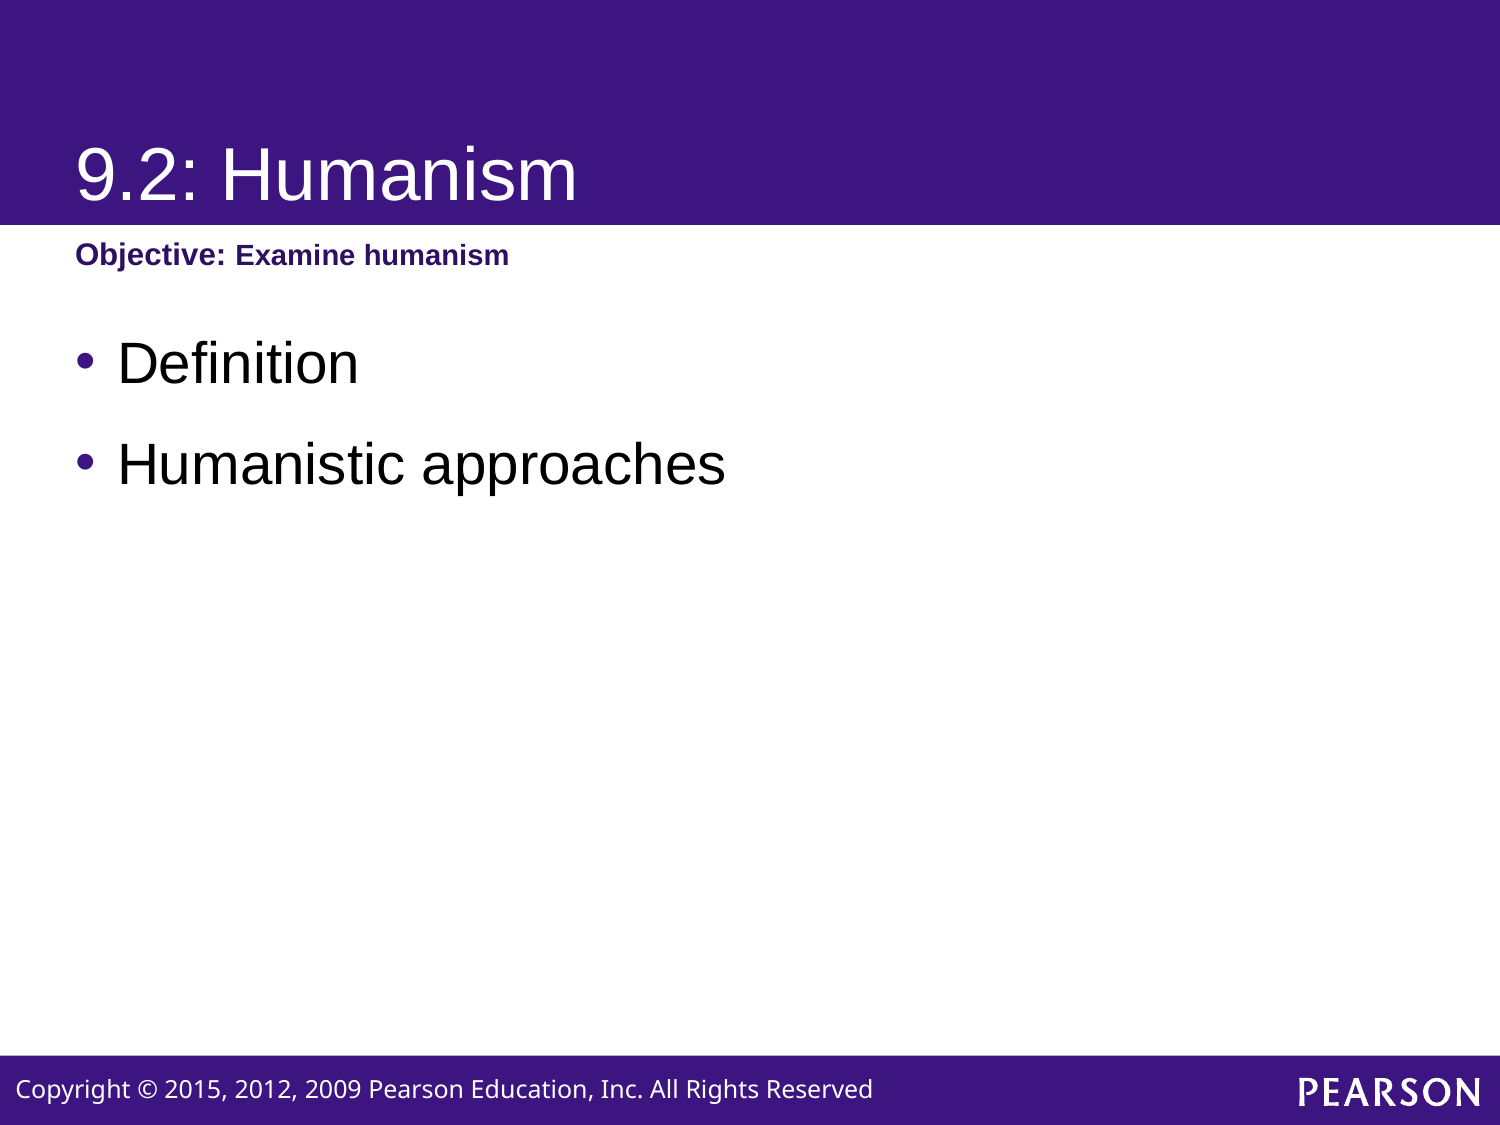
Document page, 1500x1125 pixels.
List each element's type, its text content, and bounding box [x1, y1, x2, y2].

list Objective: Examine humanism [75, 234, 1425, 301]
list Definition Humanistic approaches [75, 324, 1425, 1005]
title 9.2: Humanism [75, 35, 1425, 216]
